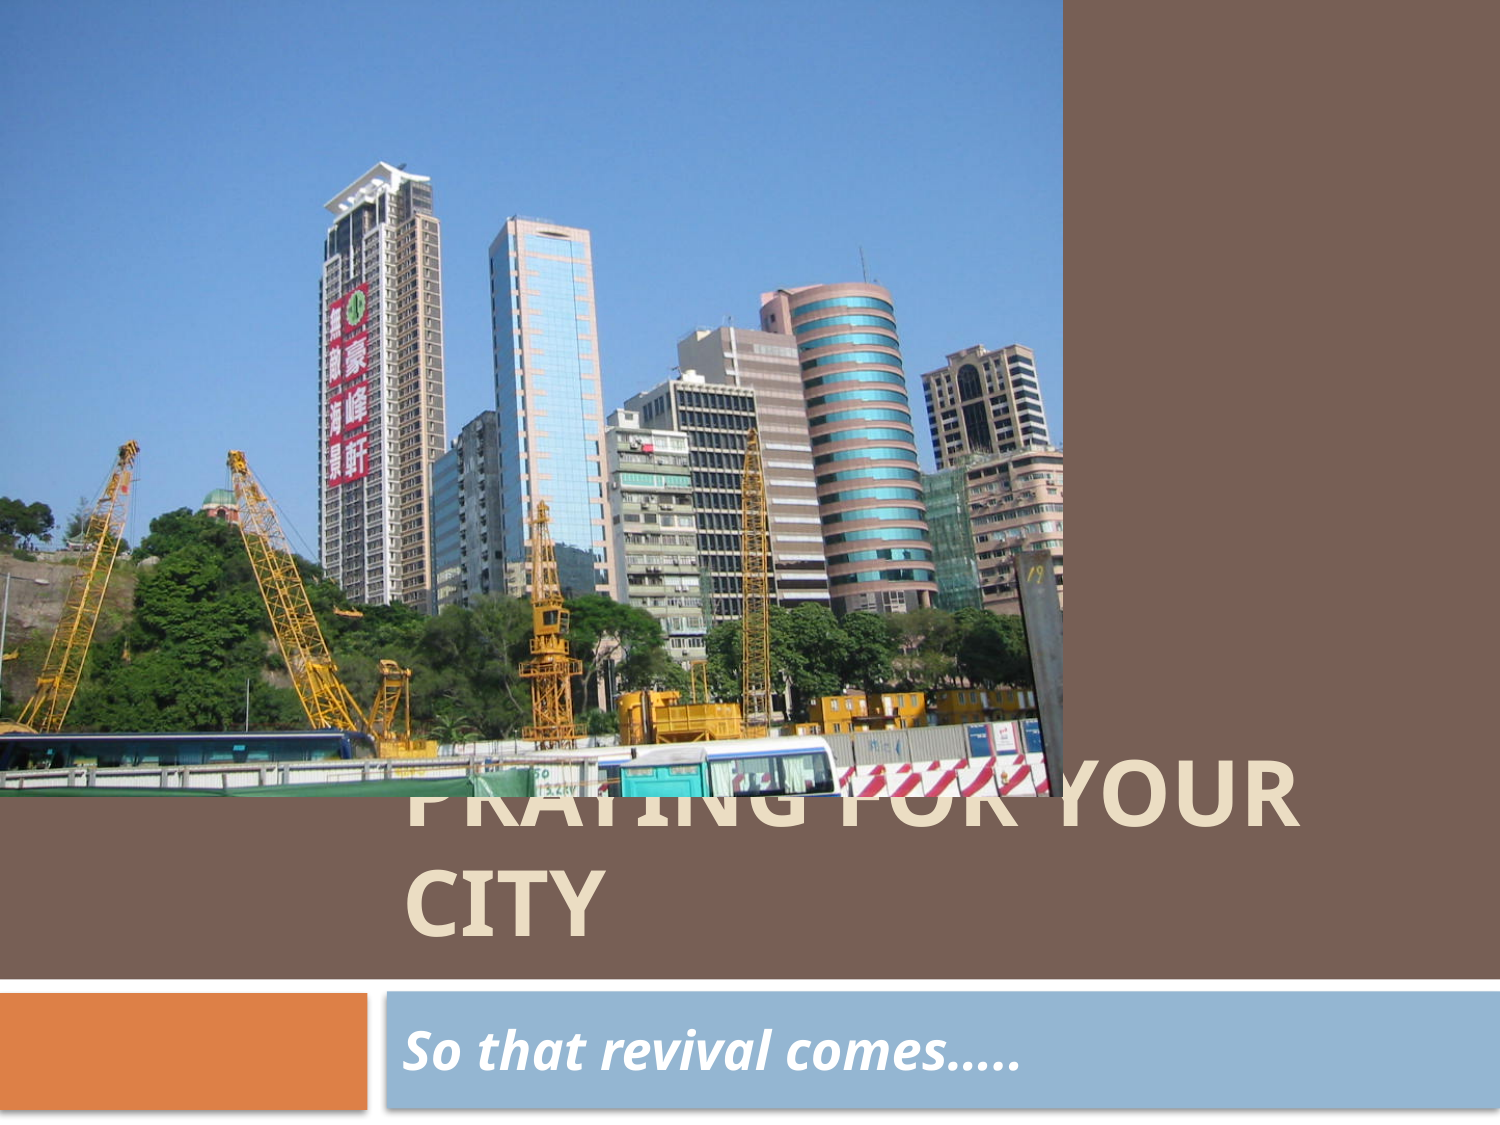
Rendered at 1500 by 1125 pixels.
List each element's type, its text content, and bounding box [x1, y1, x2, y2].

title Praying for your city [387, 662, 1450, 963]
picture [0, 0, 1063, 798]
subtitle So that revival comes….. [387, 992, 1488, 1105]
